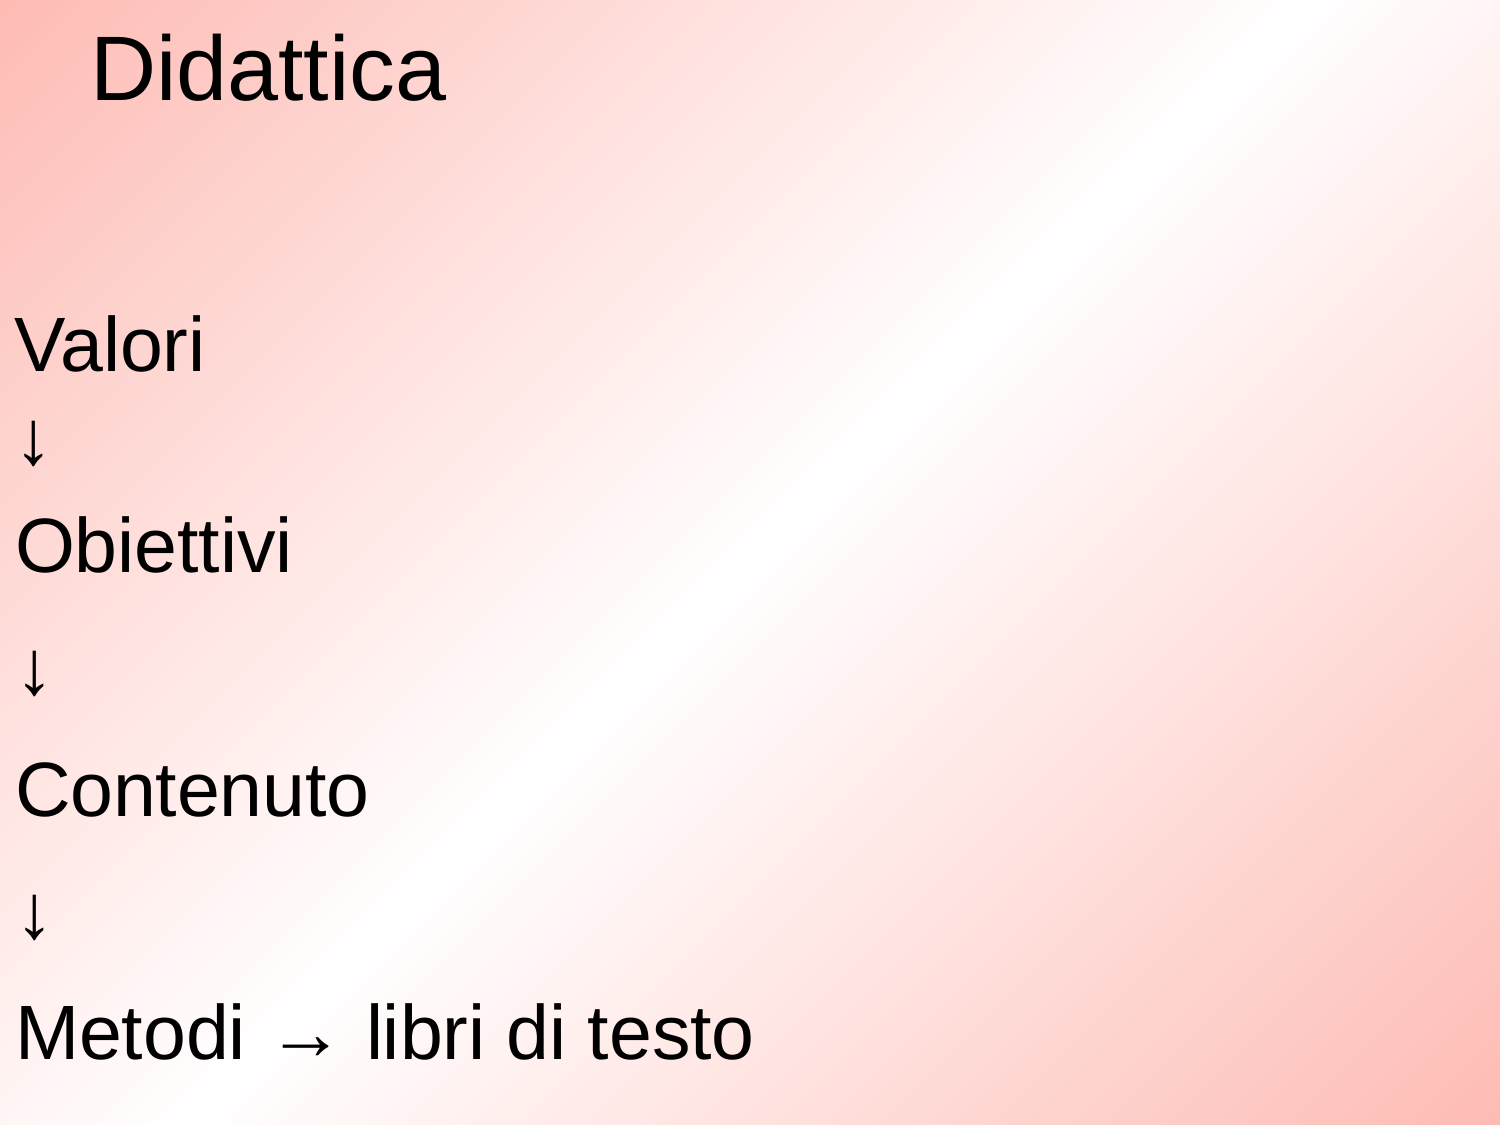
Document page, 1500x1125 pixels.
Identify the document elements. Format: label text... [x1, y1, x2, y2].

title Didattica [75, 24, 1425, 213]
list Obiettivi ↓ Contenuto ↓ Metodi → libri di testo [0, 1008, 1225, 1125]
text_box Valori ↓ [0, 287, 1225, 1008]
